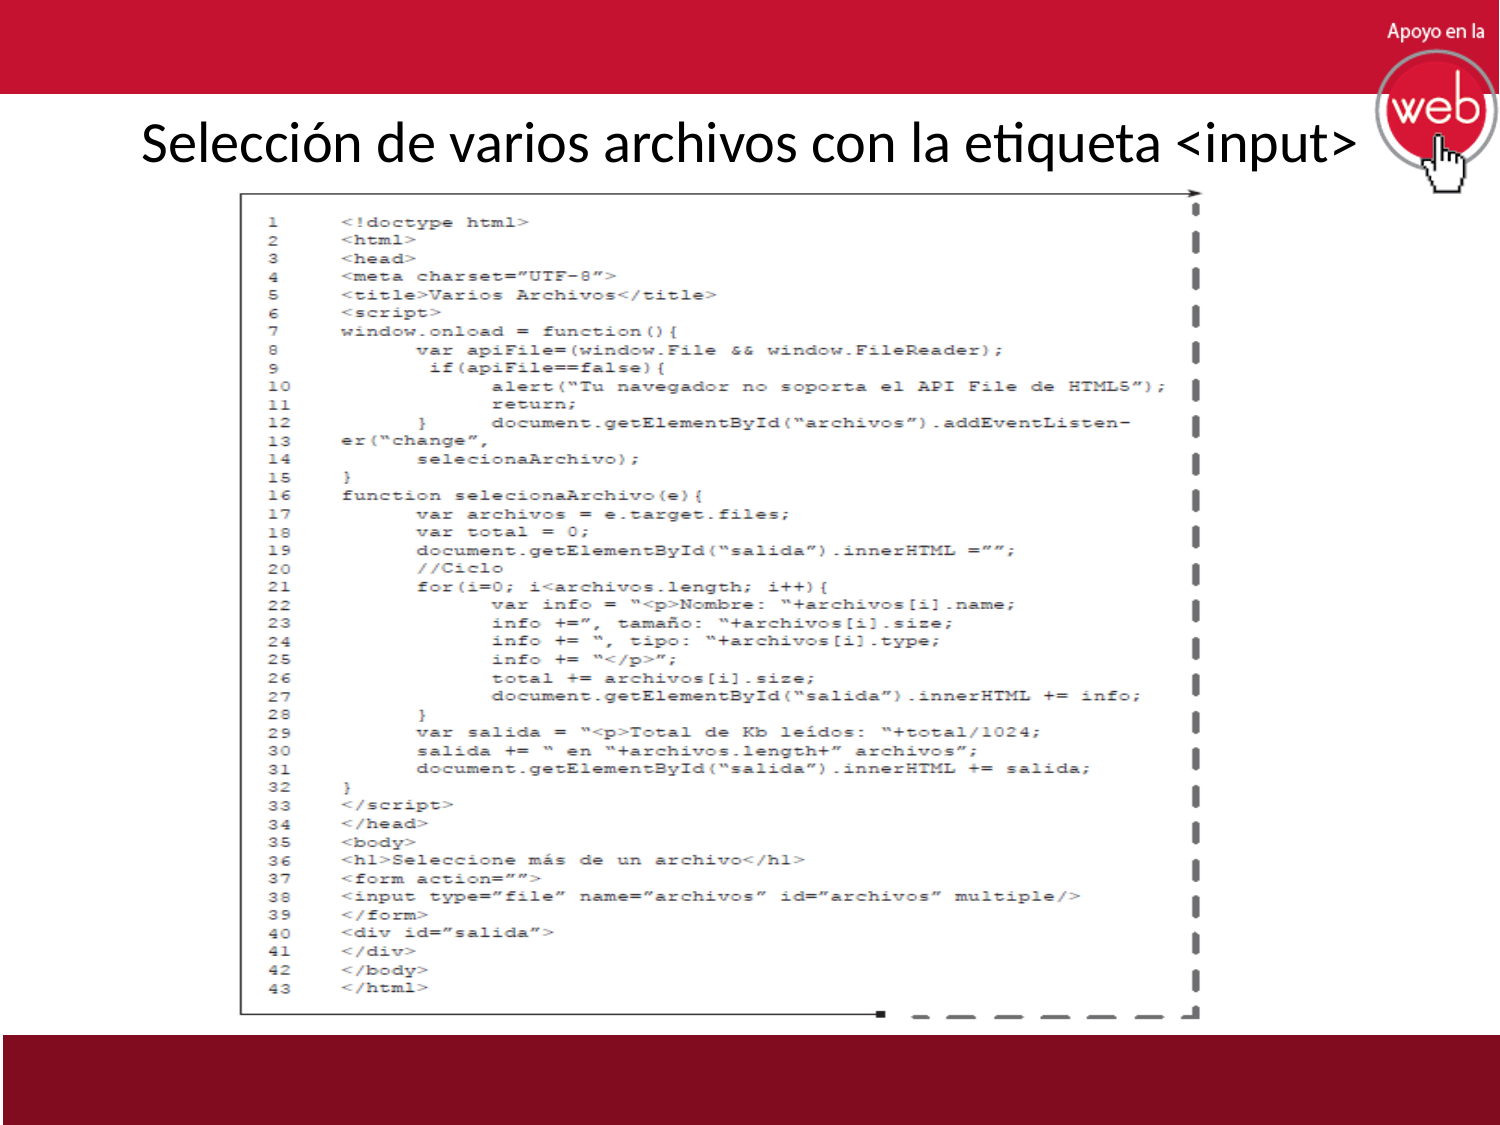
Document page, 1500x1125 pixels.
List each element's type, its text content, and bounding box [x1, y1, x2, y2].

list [182, 184, 1235, 1029]
picture [0, 0, 1500, 1125]
title Selección de varios archivos con la etiqueta <input> [75, 45, 1425, 233]
